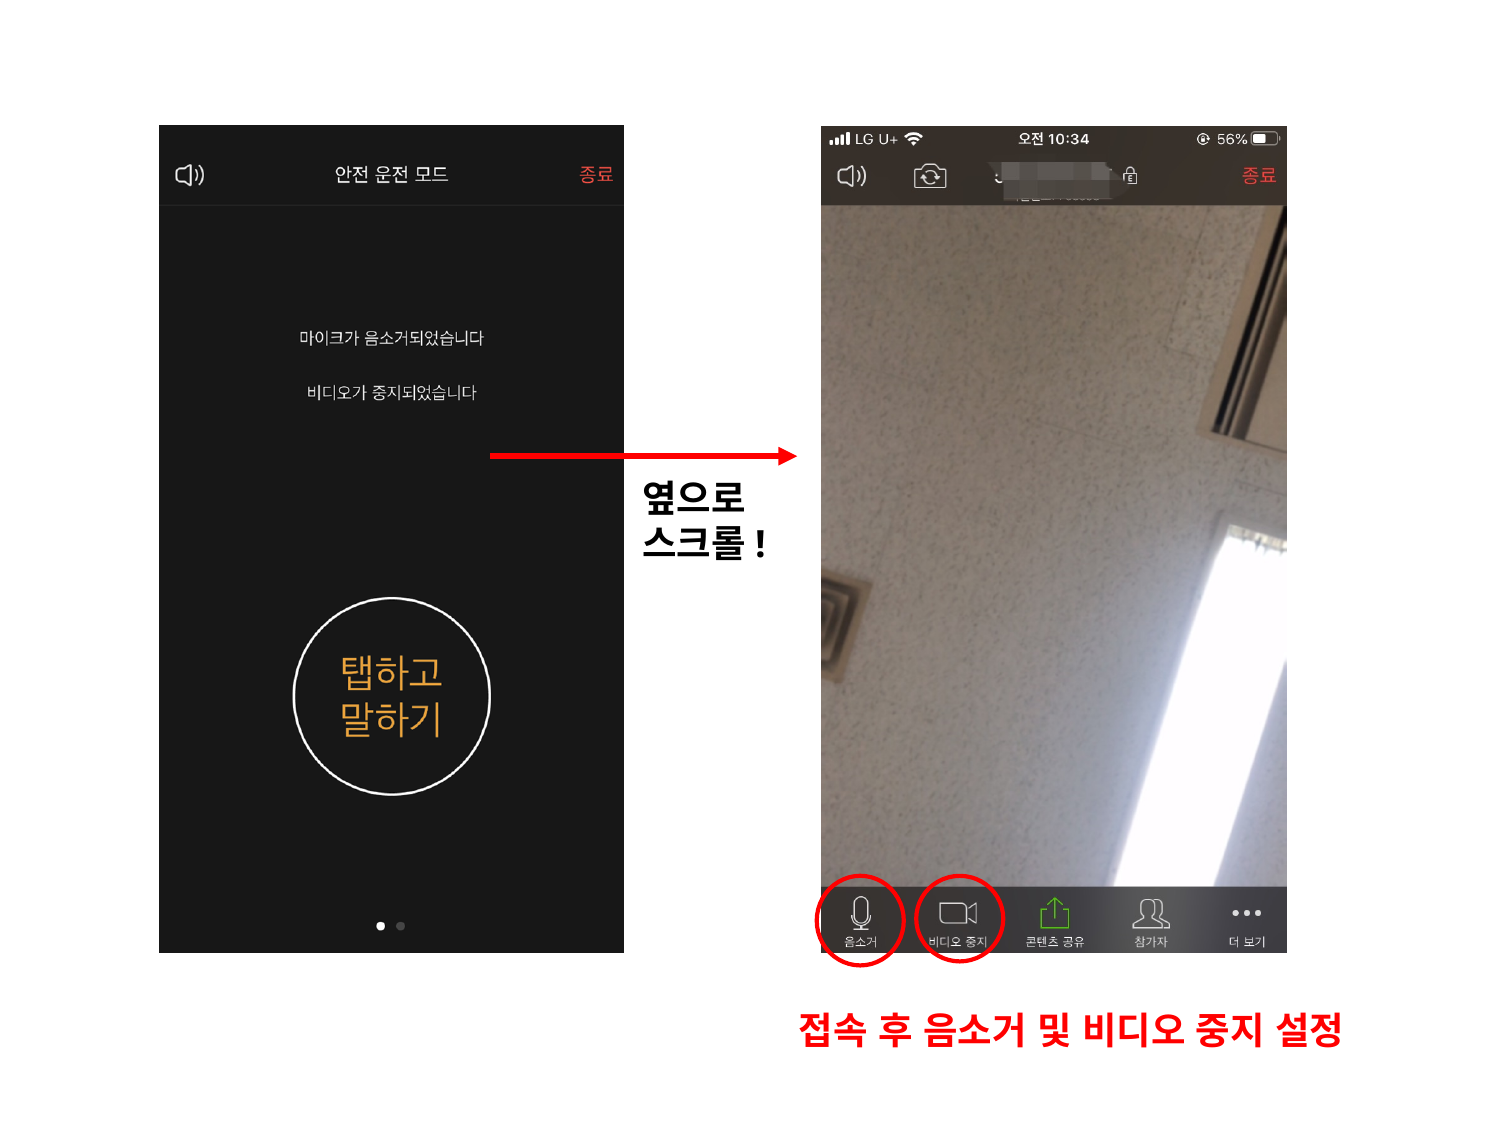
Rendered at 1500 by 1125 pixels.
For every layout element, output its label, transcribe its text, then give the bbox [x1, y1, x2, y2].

picture [821, 125, 1287, 953]
text_box 옆으로 스크롤! [629, 467, 813, 573]
picture [159, 125, 625, 953]
text_box [835, 960, 885, 968]
text_box [942, 960, 978, 964]
text_box 접속 후 음소거 및 비디오 중지 설정 [784, 999, 1371, 1060]
